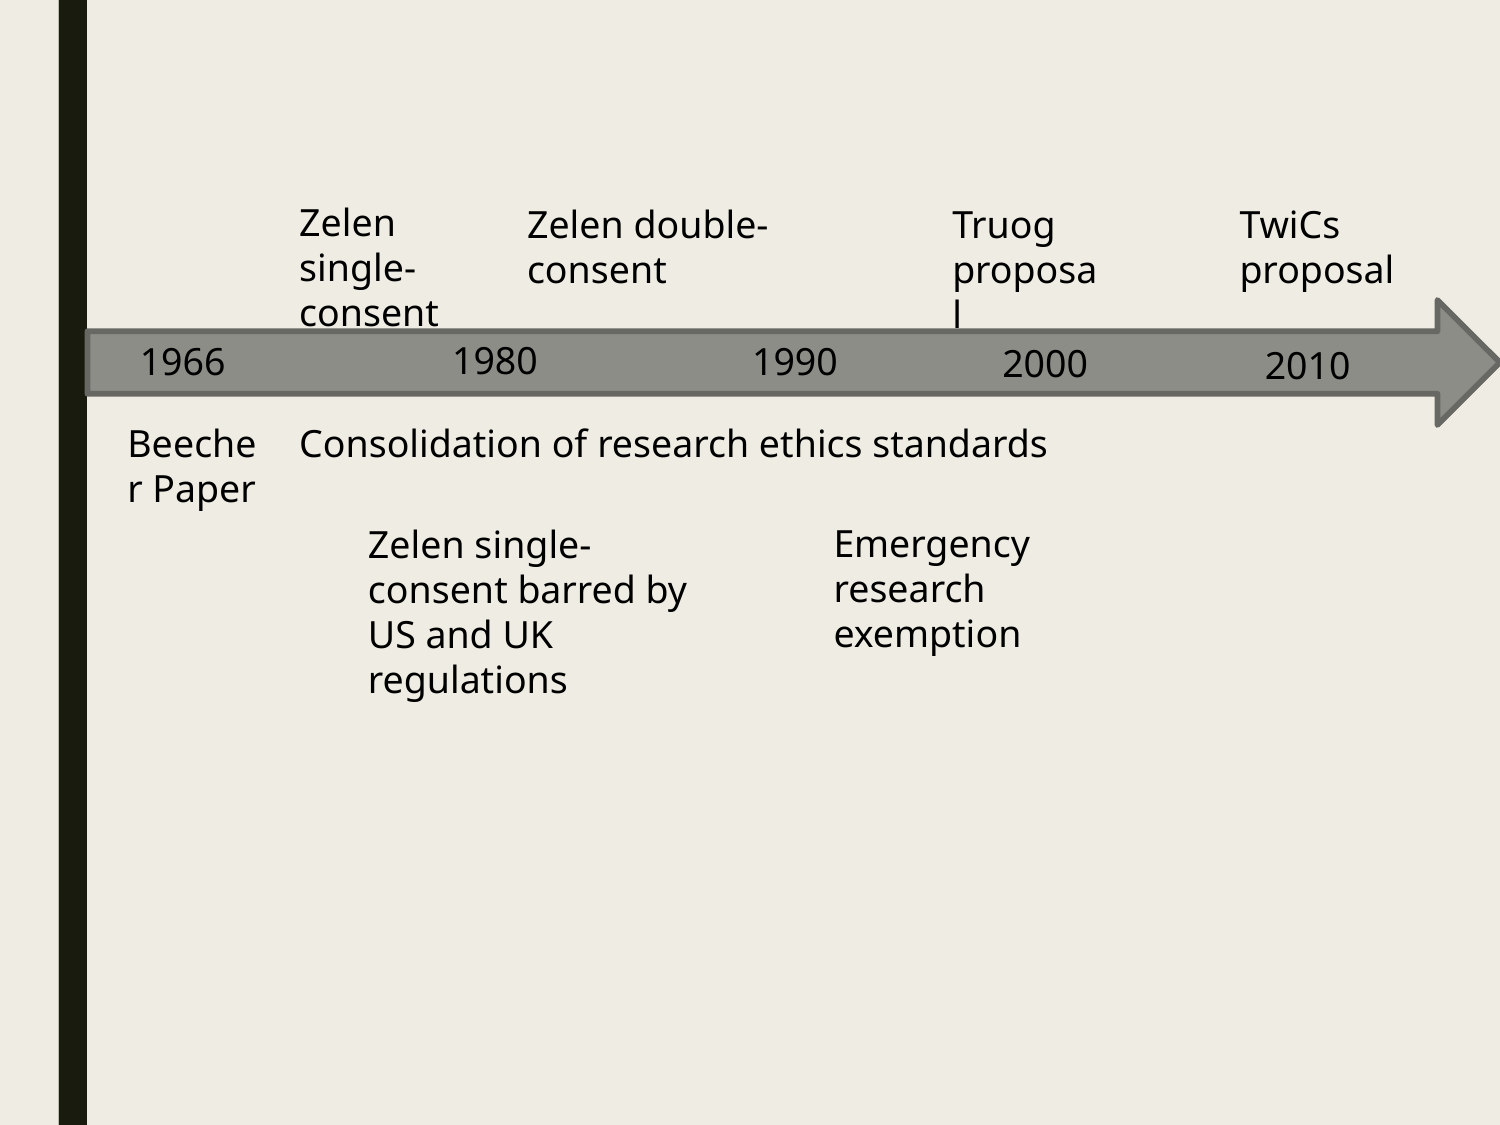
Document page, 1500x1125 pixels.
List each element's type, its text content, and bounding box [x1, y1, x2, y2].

text_box Zelen single-consent barred by US and UK regulations [353, 513, 716, 709]
text_box Emergency research exemption [818, 512, 1057, 663]
text_box [84, 299, 1500, 428]
text_box 1966 [124, 331, 263, 391]
text_box 1980 [437, 329, 575, 390]
text_box Beecher Paper [112, 412, 275, 518]
text_box Zelen single-consent [284, 191, 535, 328]
text_box 1990 [737, 330, 875, 390]
text_box Truog proposal [937, 193, 1113, 328]
text_box Consolidation of research ethics standards [284, 412, 1075, 473]
text_box 2010 [1249, 334, 1388, 395]
text_box Zelen double-consent [512, 193, 800, 299]
text_box TwiCs proposal [1224, 193, 1463, 299]
text_box 2000 [987, 332, 1125, 393]
